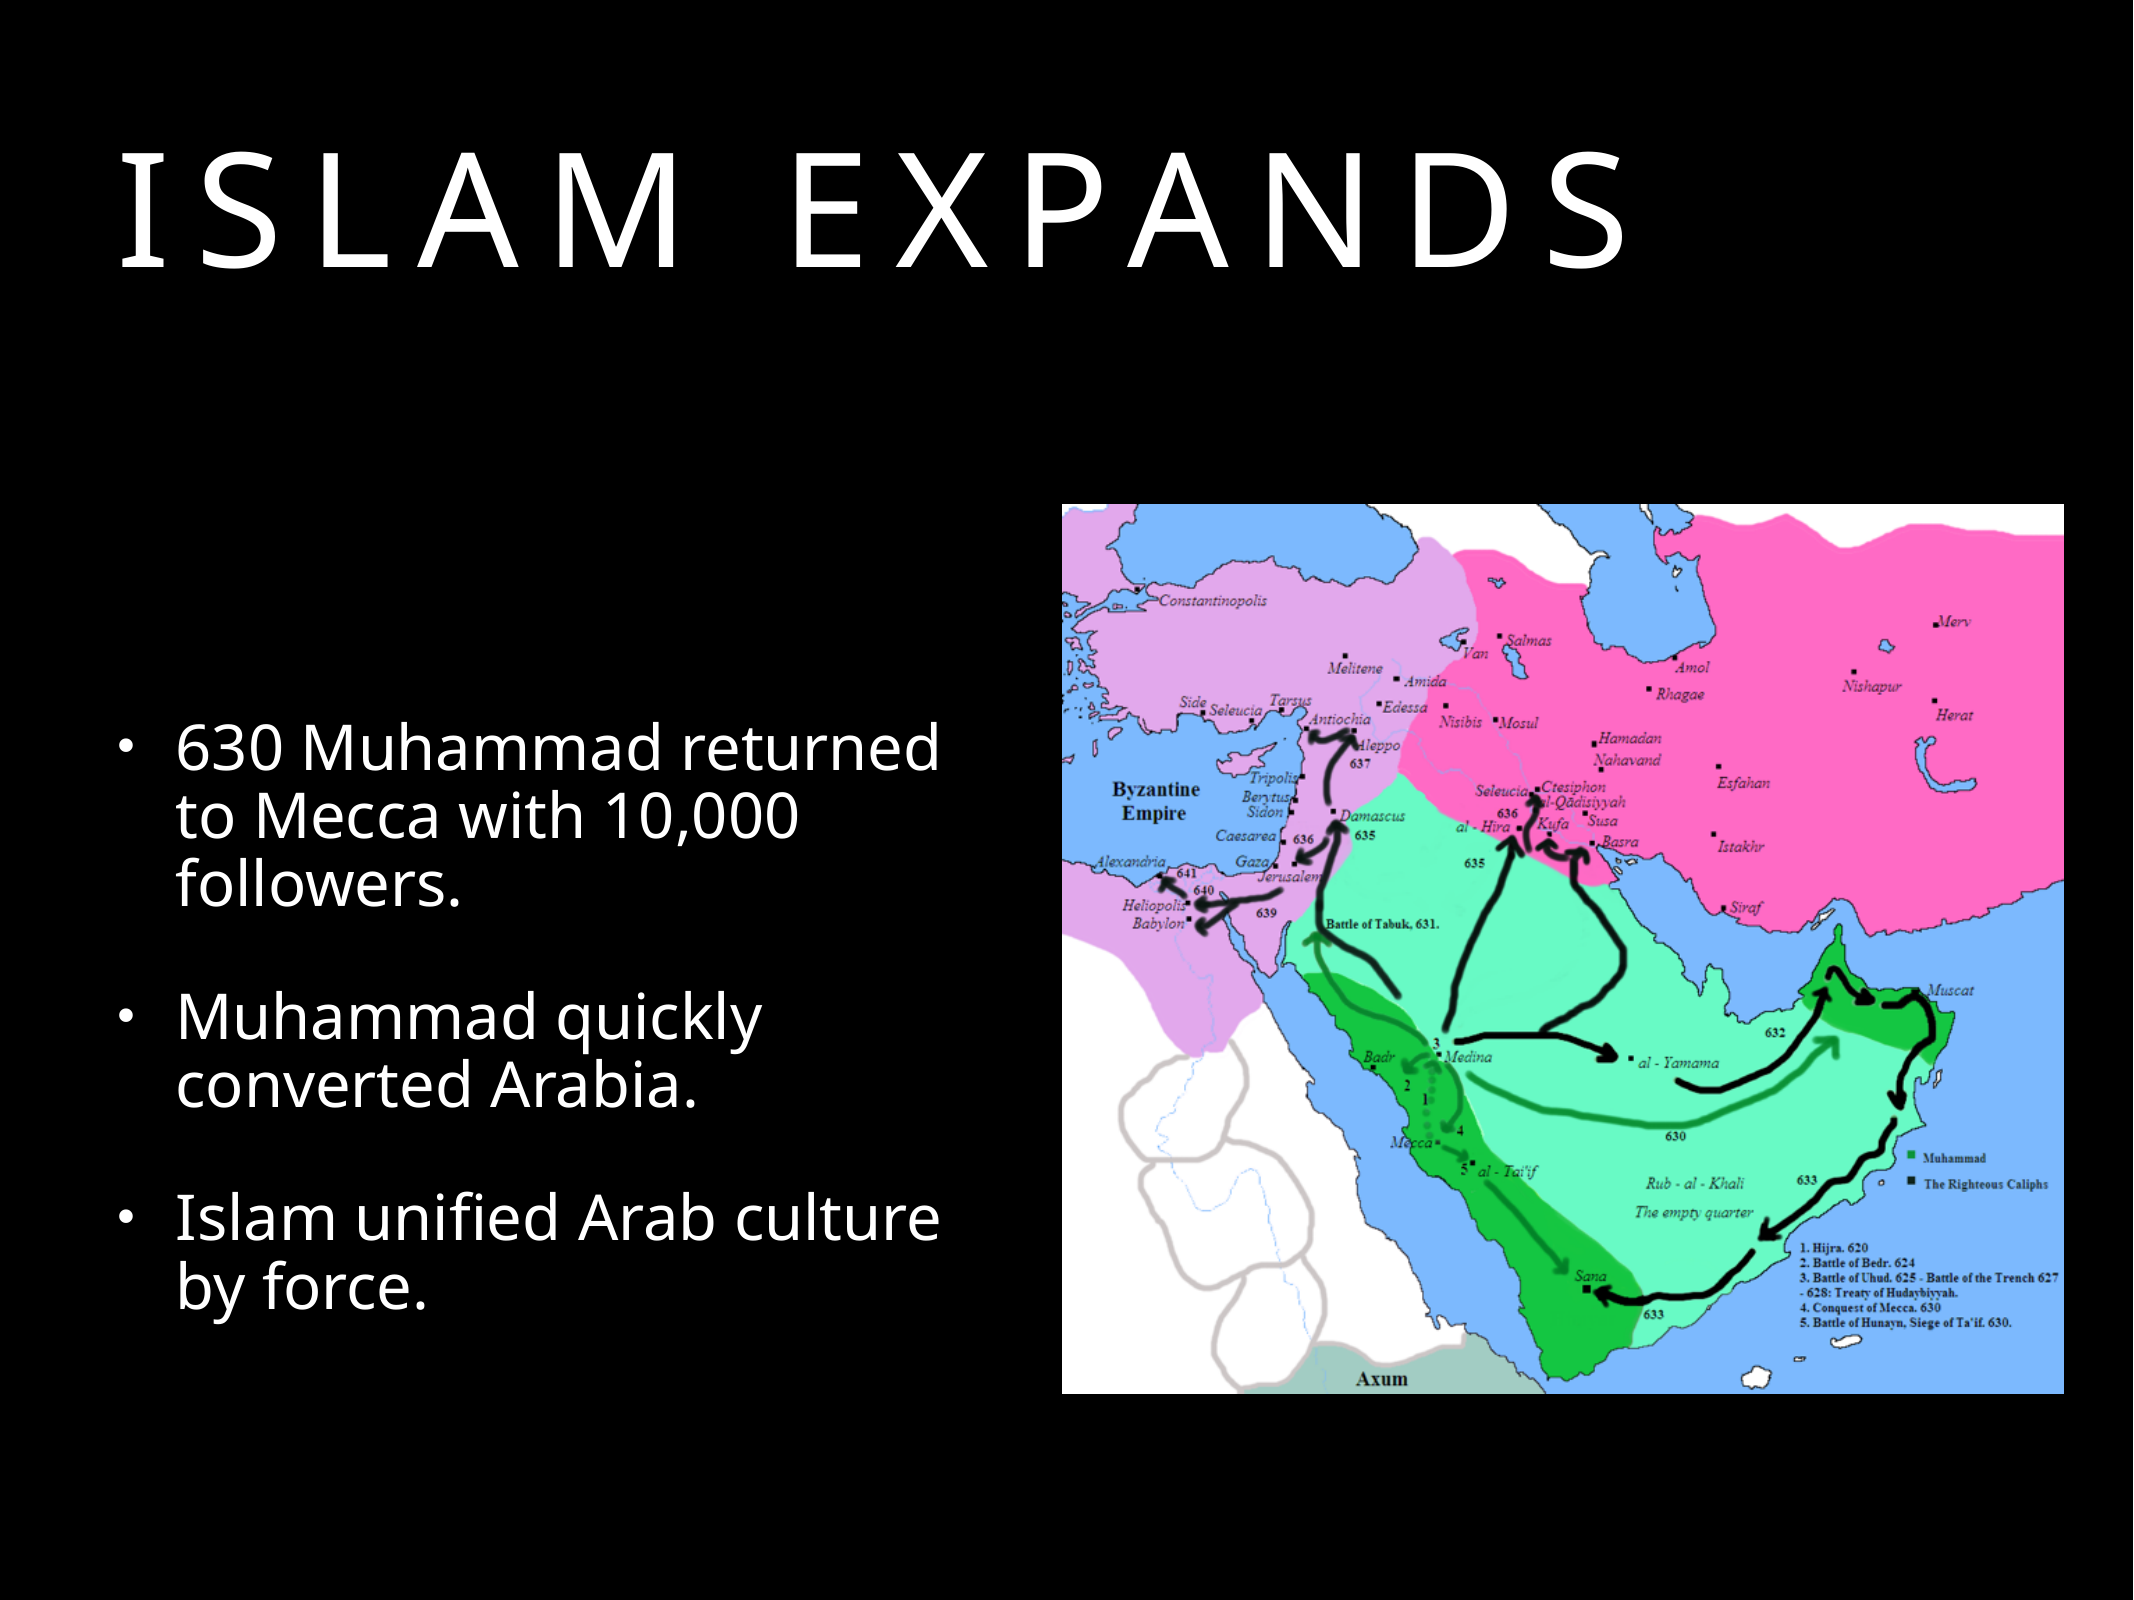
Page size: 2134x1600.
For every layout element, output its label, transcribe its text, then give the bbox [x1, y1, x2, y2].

list 630 Muhammad returned to Mecca with 10,000 followers. Muhammad quickly converted Arabia. Islam unified Arab culture by force. [107, 463, 994, 1434]
picture [1062, 504, 2065, 1394]
title Islam Expands [107, 99, 2026, 334]
